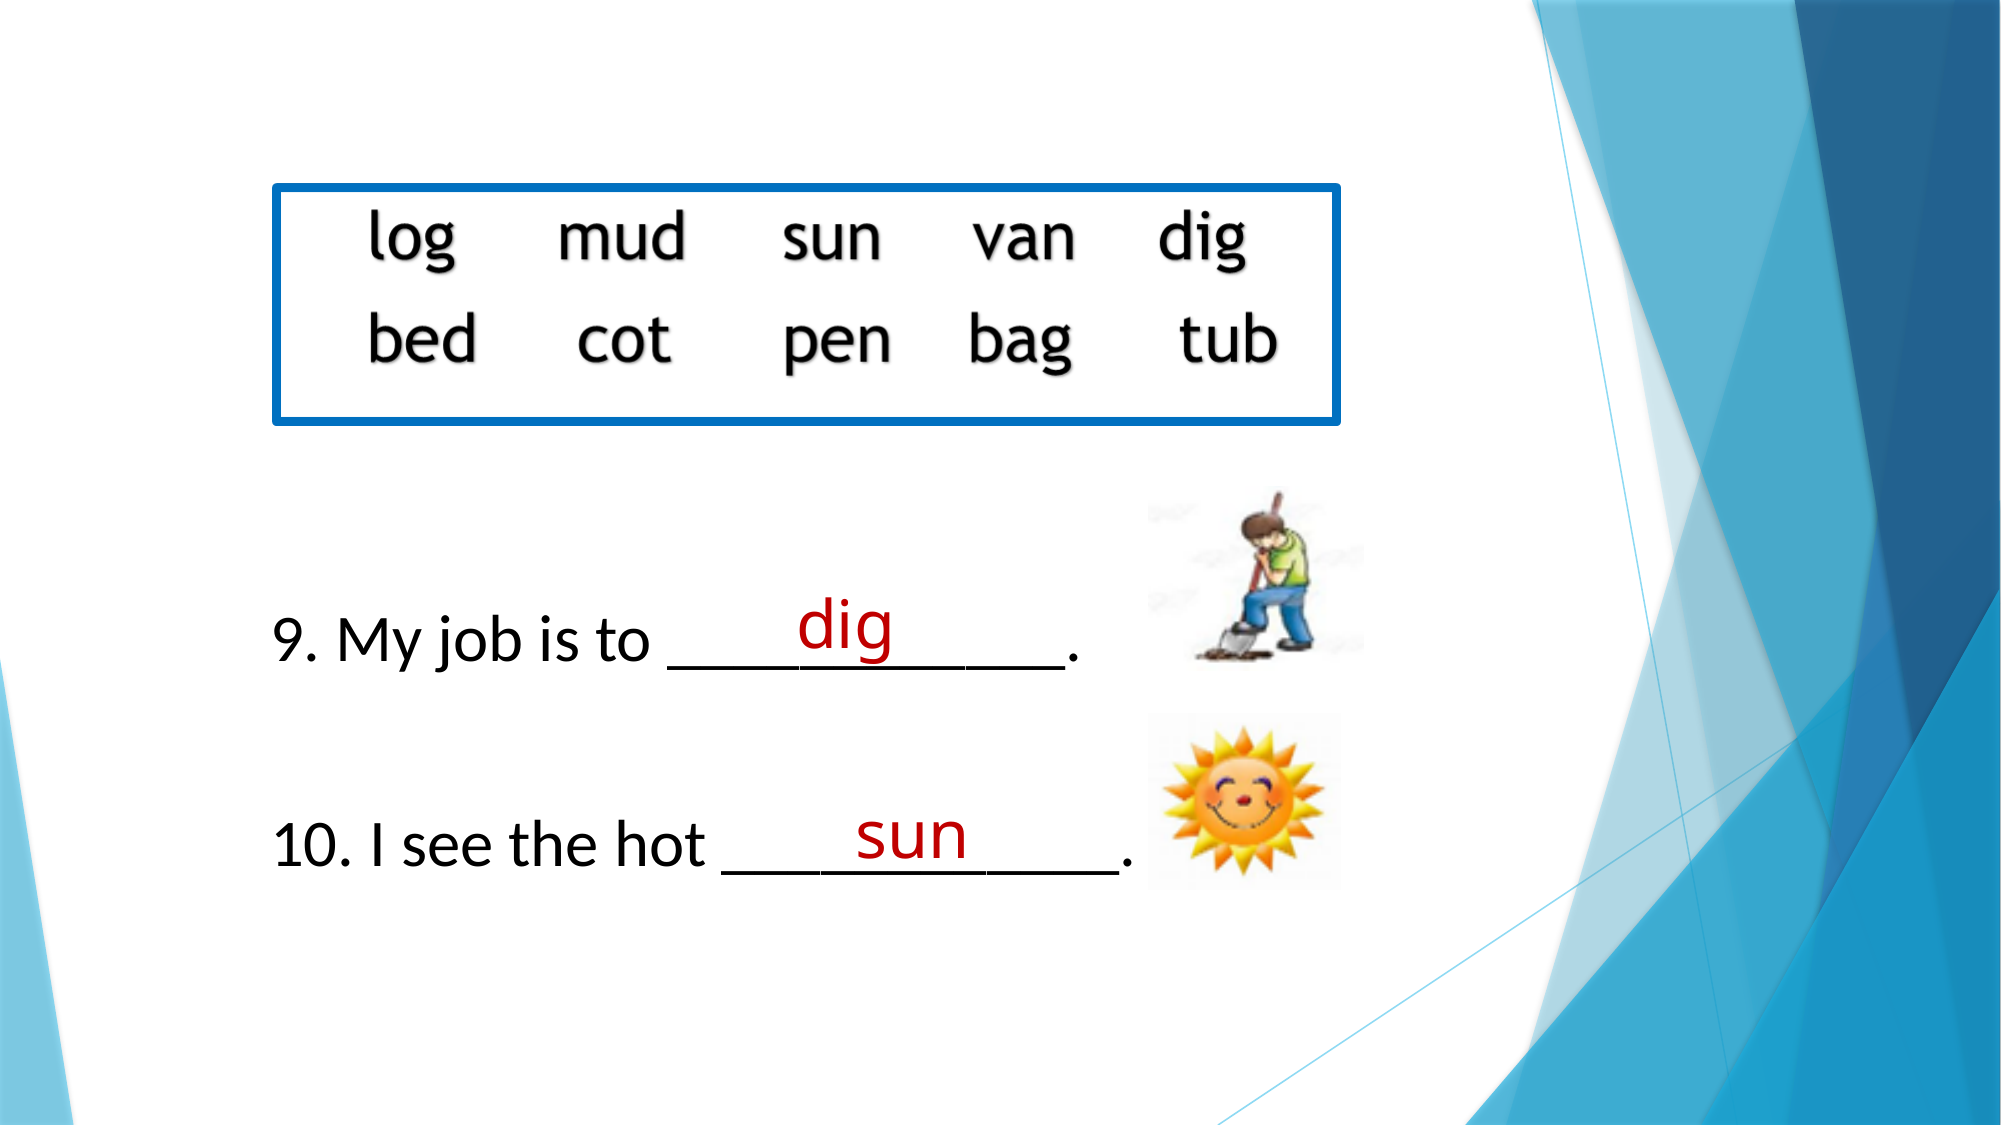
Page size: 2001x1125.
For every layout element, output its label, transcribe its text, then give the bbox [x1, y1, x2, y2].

picture [1148, 713, 1342, 891]
text_box sun [840, 784, 1000, 880]
picture [271, 171, 1342, 427]
picture [1148, 486, 1364, 671]
text_box 10. I see the hot ____________. [255, 792, 1256, 933]
text_box 9. My job is to ____________. [255, 587, 1256, 683]
text_box dig [781, 574, 954, 669]
